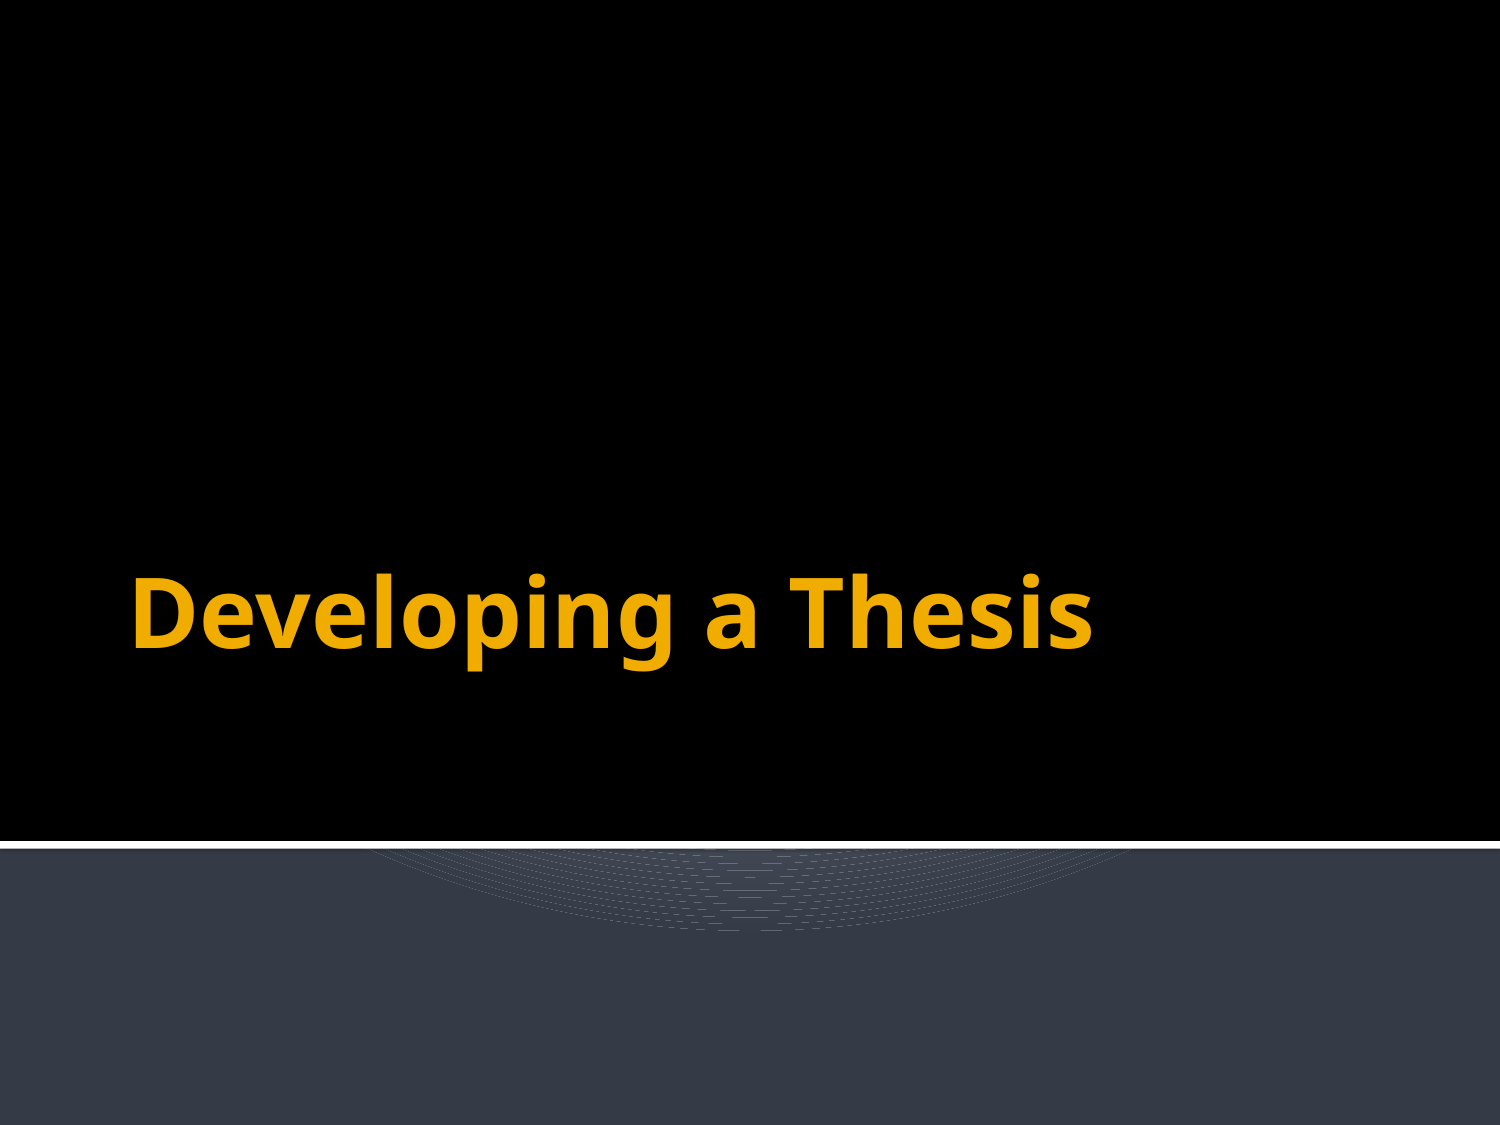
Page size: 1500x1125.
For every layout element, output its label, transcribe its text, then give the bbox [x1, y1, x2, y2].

title Developing a Thesis [112, 550, 1438, 825]
